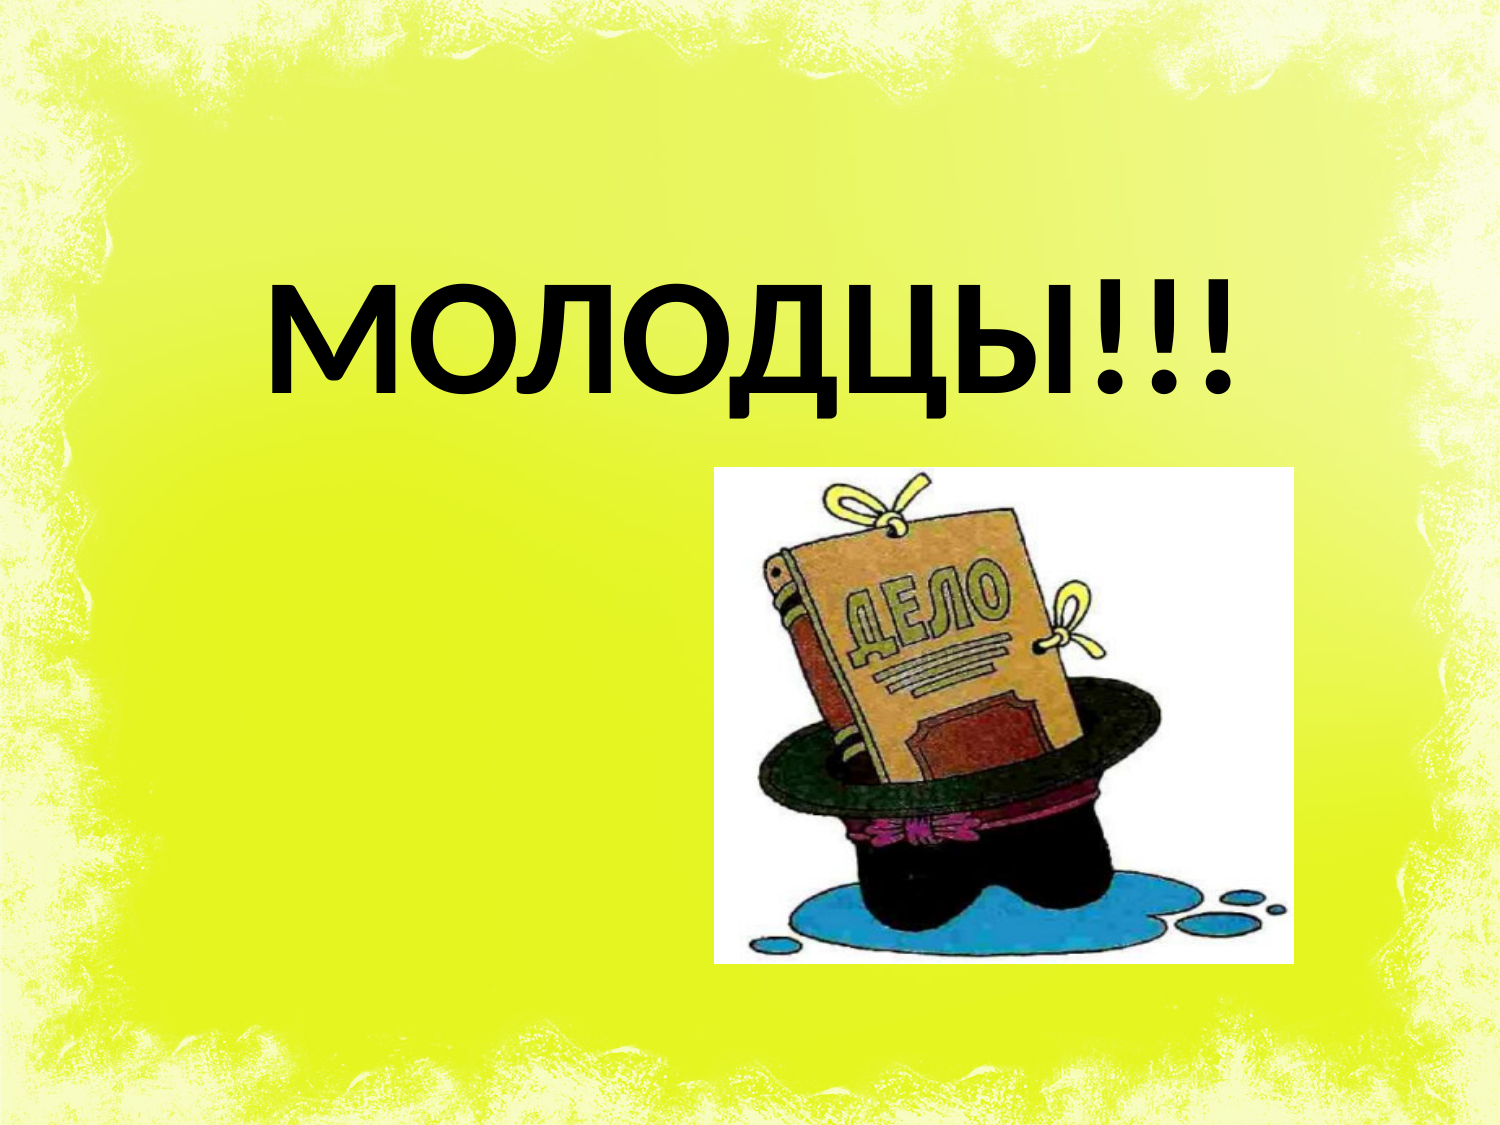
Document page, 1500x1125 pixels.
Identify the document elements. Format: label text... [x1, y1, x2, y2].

text_box МОЛОДЦЫ!!! [247, 219, 1262, 435]
picture [0, 0, 1500, 1125]
